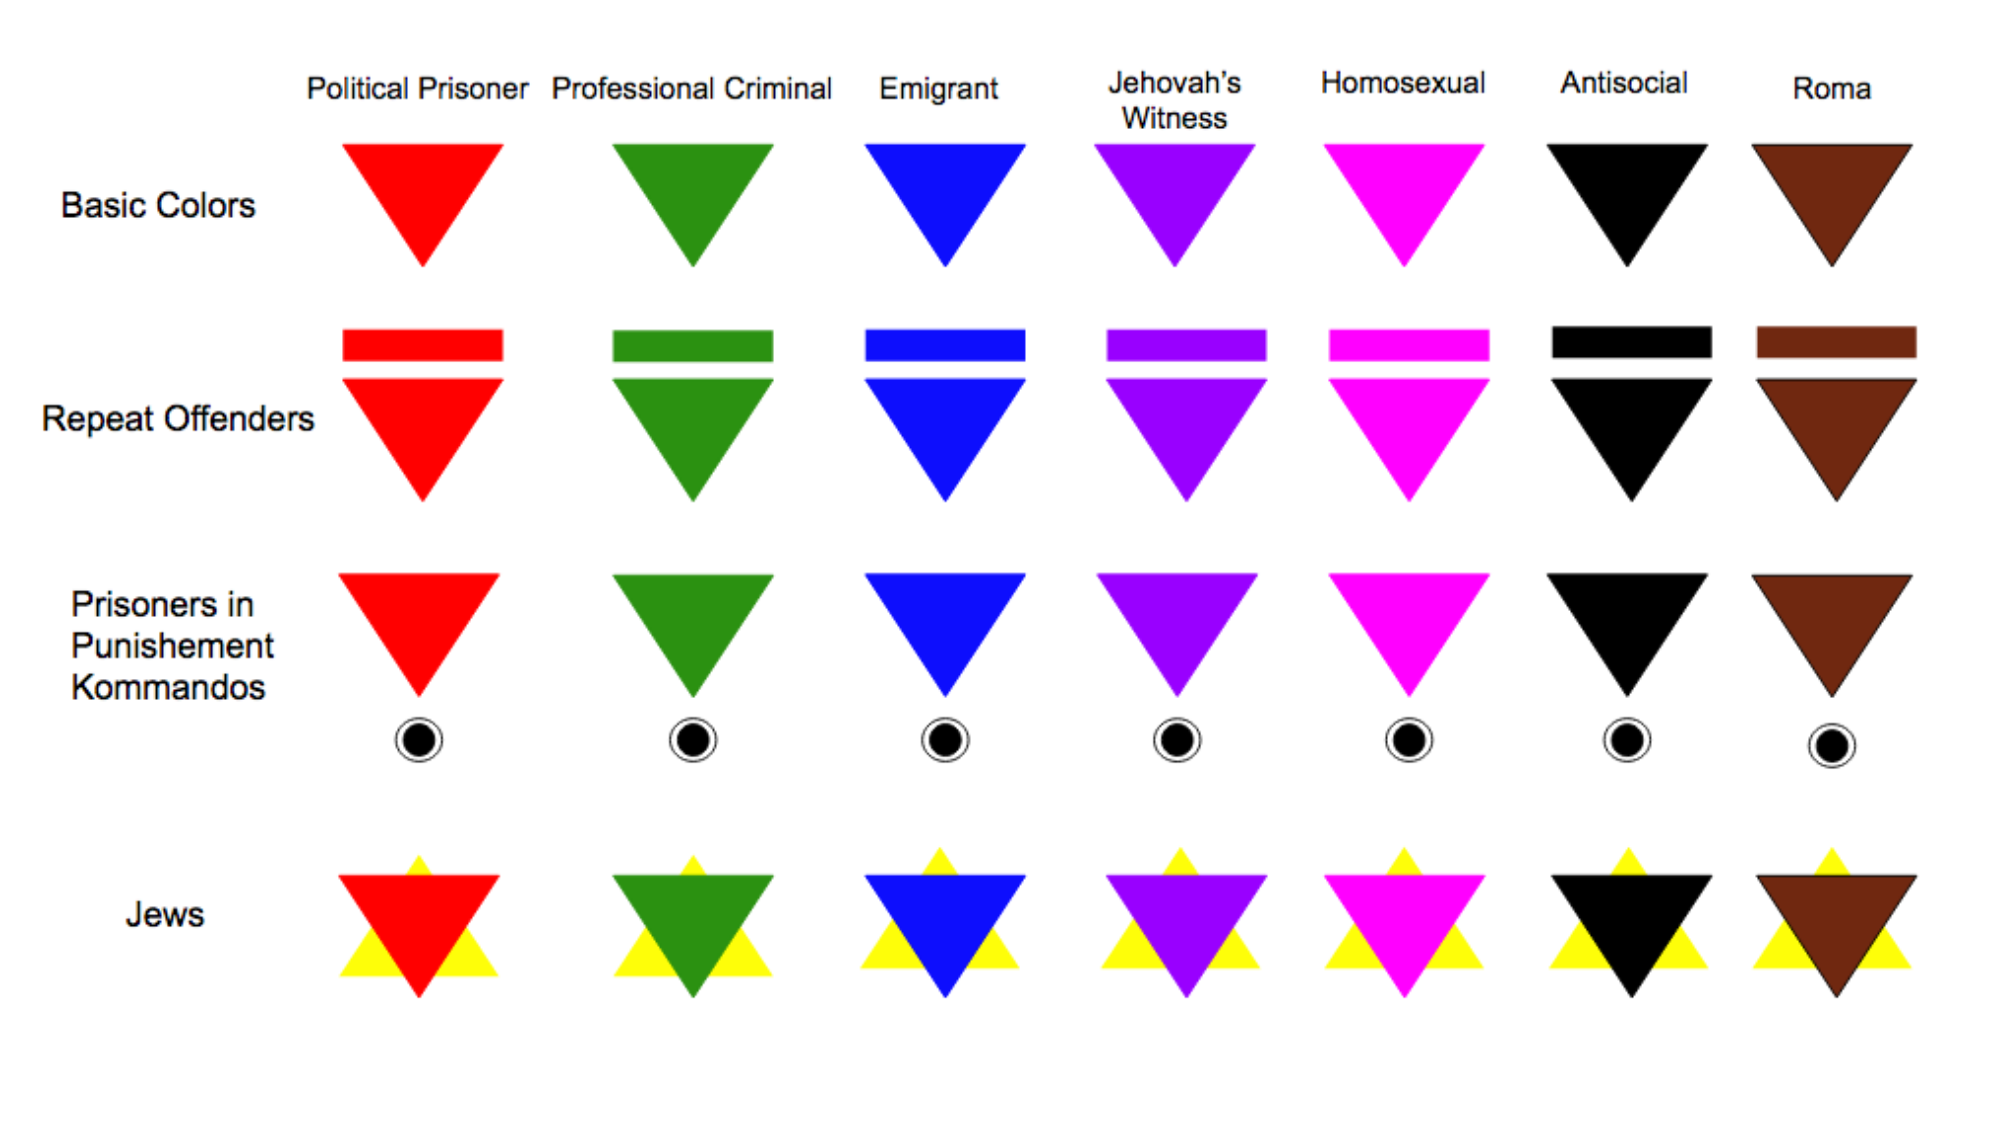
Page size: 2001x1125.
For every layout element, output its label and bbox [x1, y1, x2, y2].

list [36, 46, 1941, 1014]
